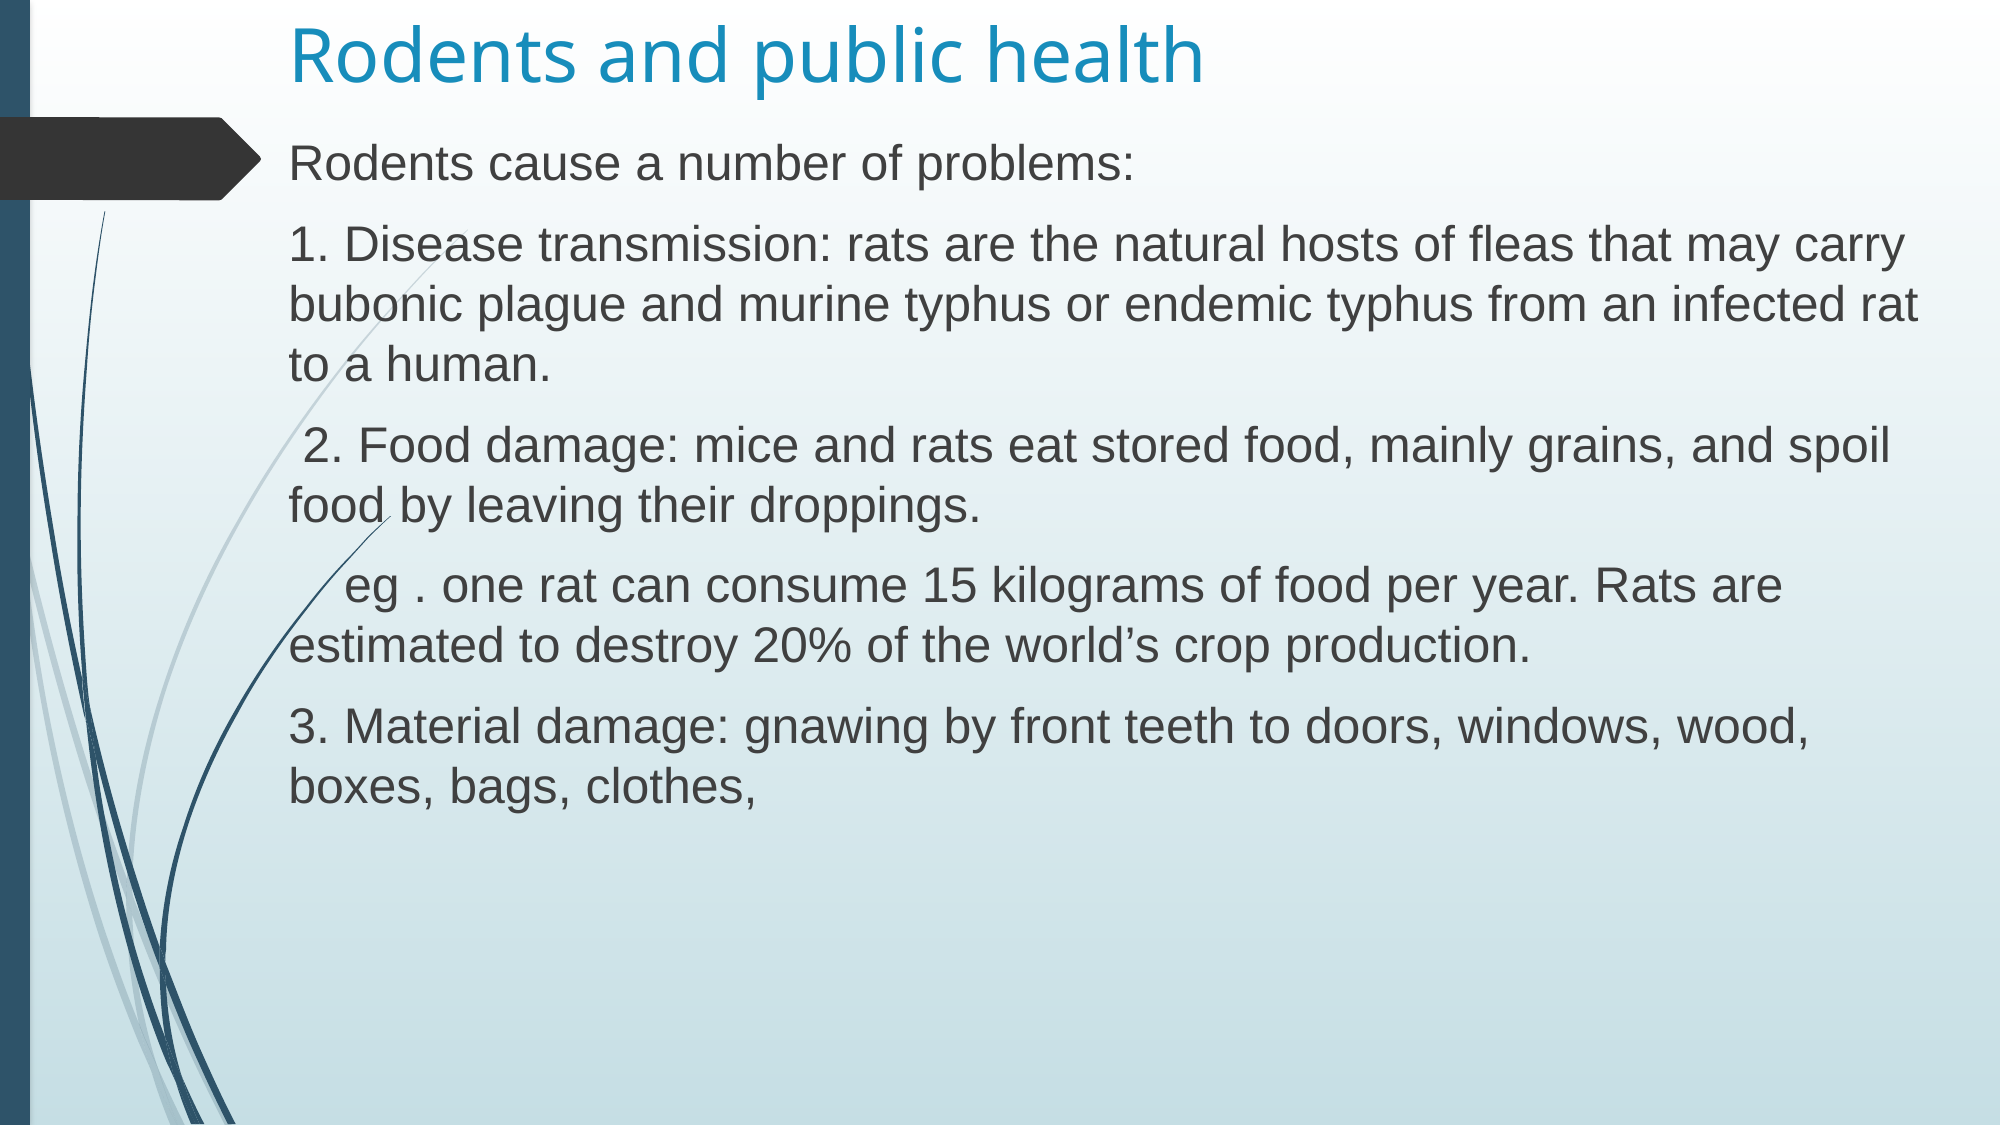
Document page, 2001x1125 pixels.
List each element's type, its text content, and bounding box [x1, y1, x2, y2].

list Rodents cause a number of problems: 1. Disease transmission: rats are the natural hosts of fleas that may carry bubonic plague and murine typhus or endemic typhus from an infected rat to a human. 2. Food damage: mice and rats eat stored food, mainly grains, and spoil food by leaving their droppings. eg . one rat can consume 15 kilograms of food per year. Rats are estimated to destroy 20% of the world’s crop production. 3. Material damage: gnawing by front teeth to doors, windows, wood, boxes, bags, clothes, [273, 122, 1982, 1105]
title Rodents and public health [273, 0, 1736, 122]
